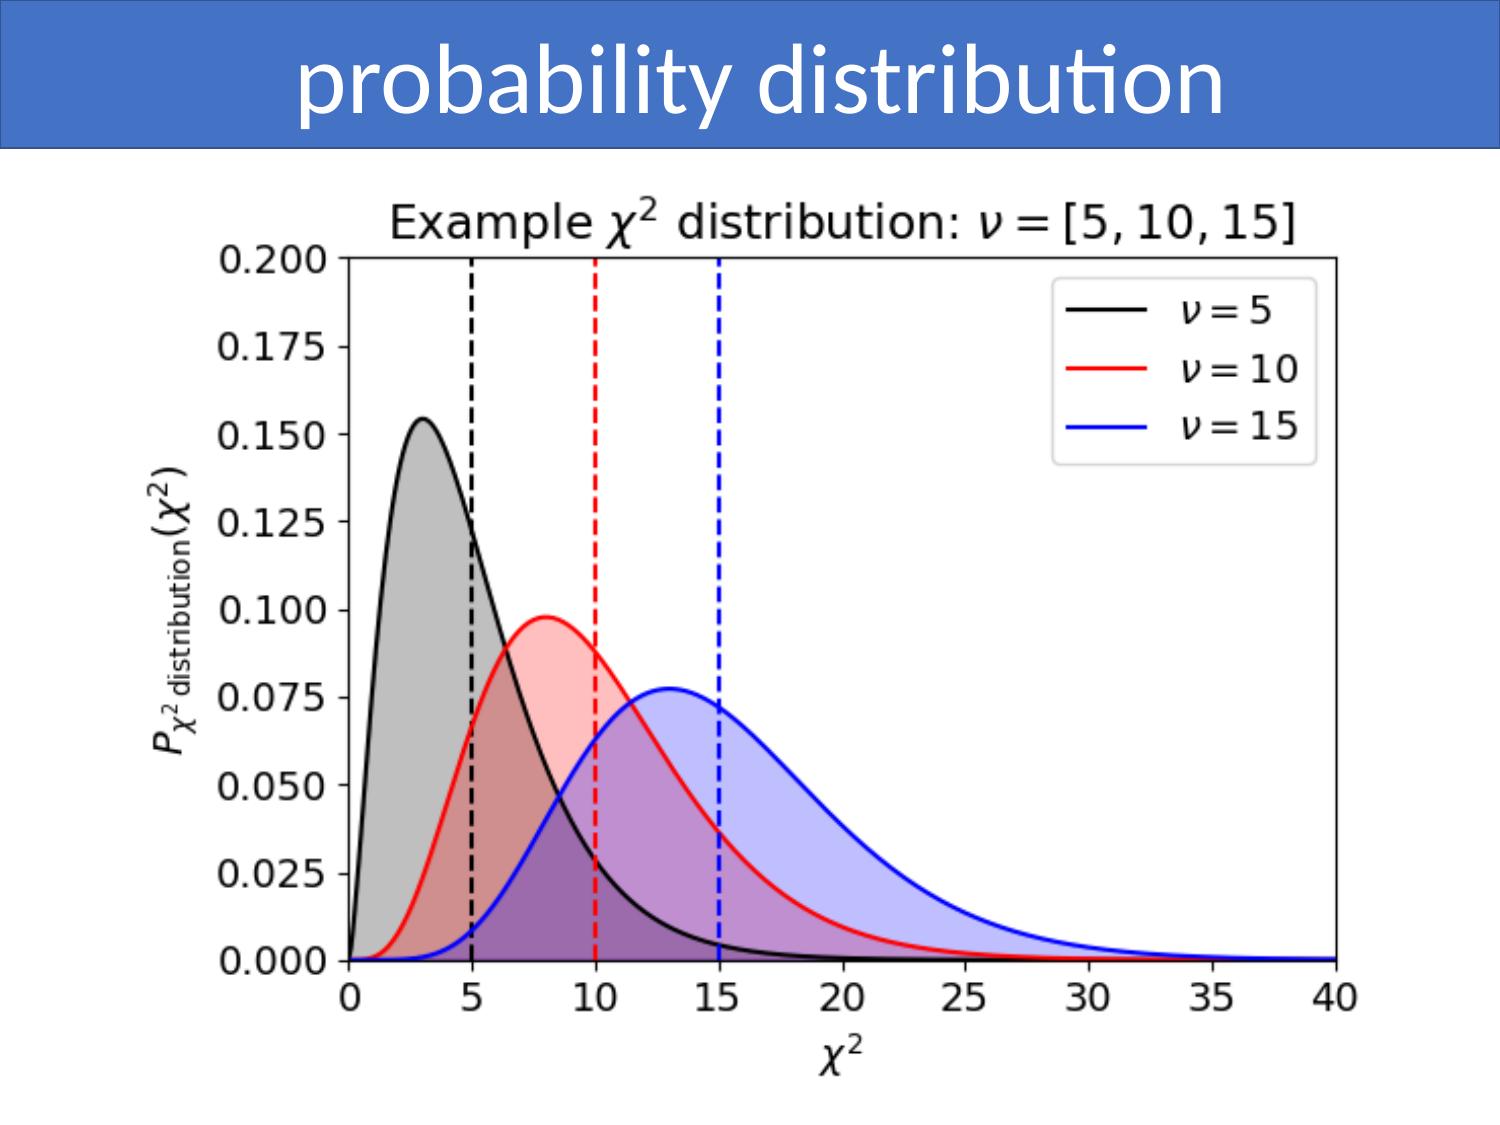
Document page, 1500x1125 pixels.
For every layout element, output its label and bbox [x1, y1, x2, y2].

text_box [0, 0, 1500, 149]
picture [105, 152, 1403, 1125]
